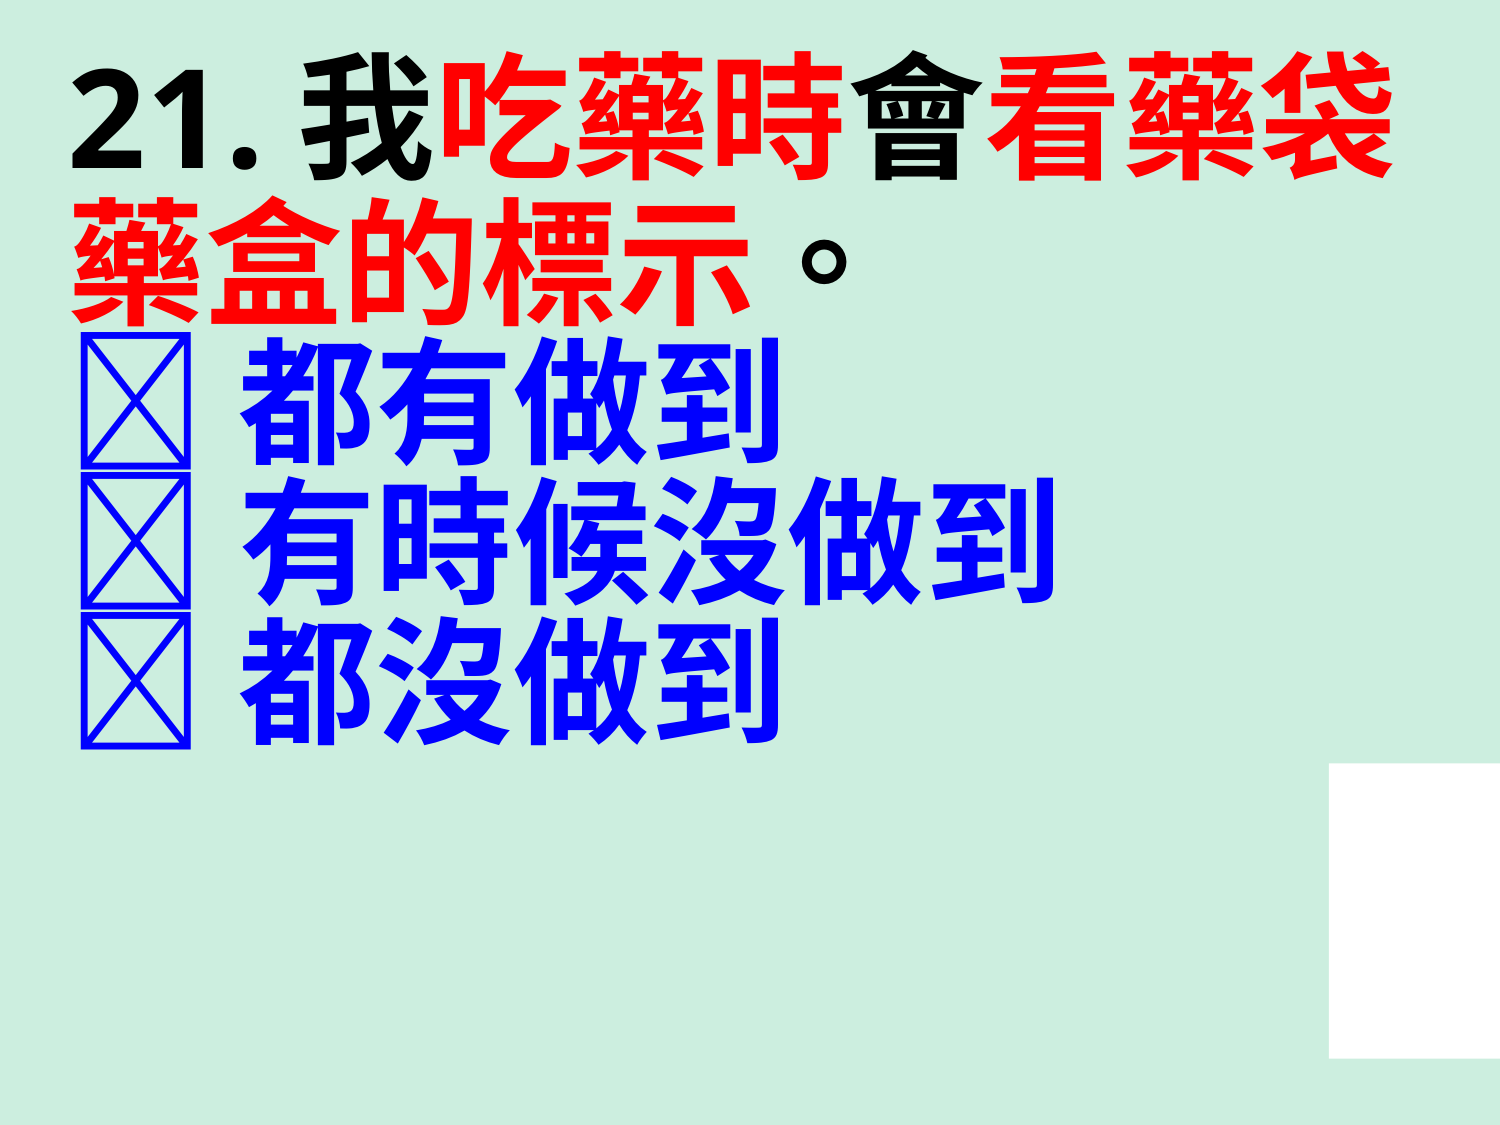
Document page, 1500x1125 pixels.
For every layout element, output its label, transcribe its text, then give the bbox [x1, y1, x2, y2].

text_box 21.我吃藥時會看藥袋藥盒的標示。 都有做到 有時候沒做到 都沒做到 [53, 42, 1436, 768]
